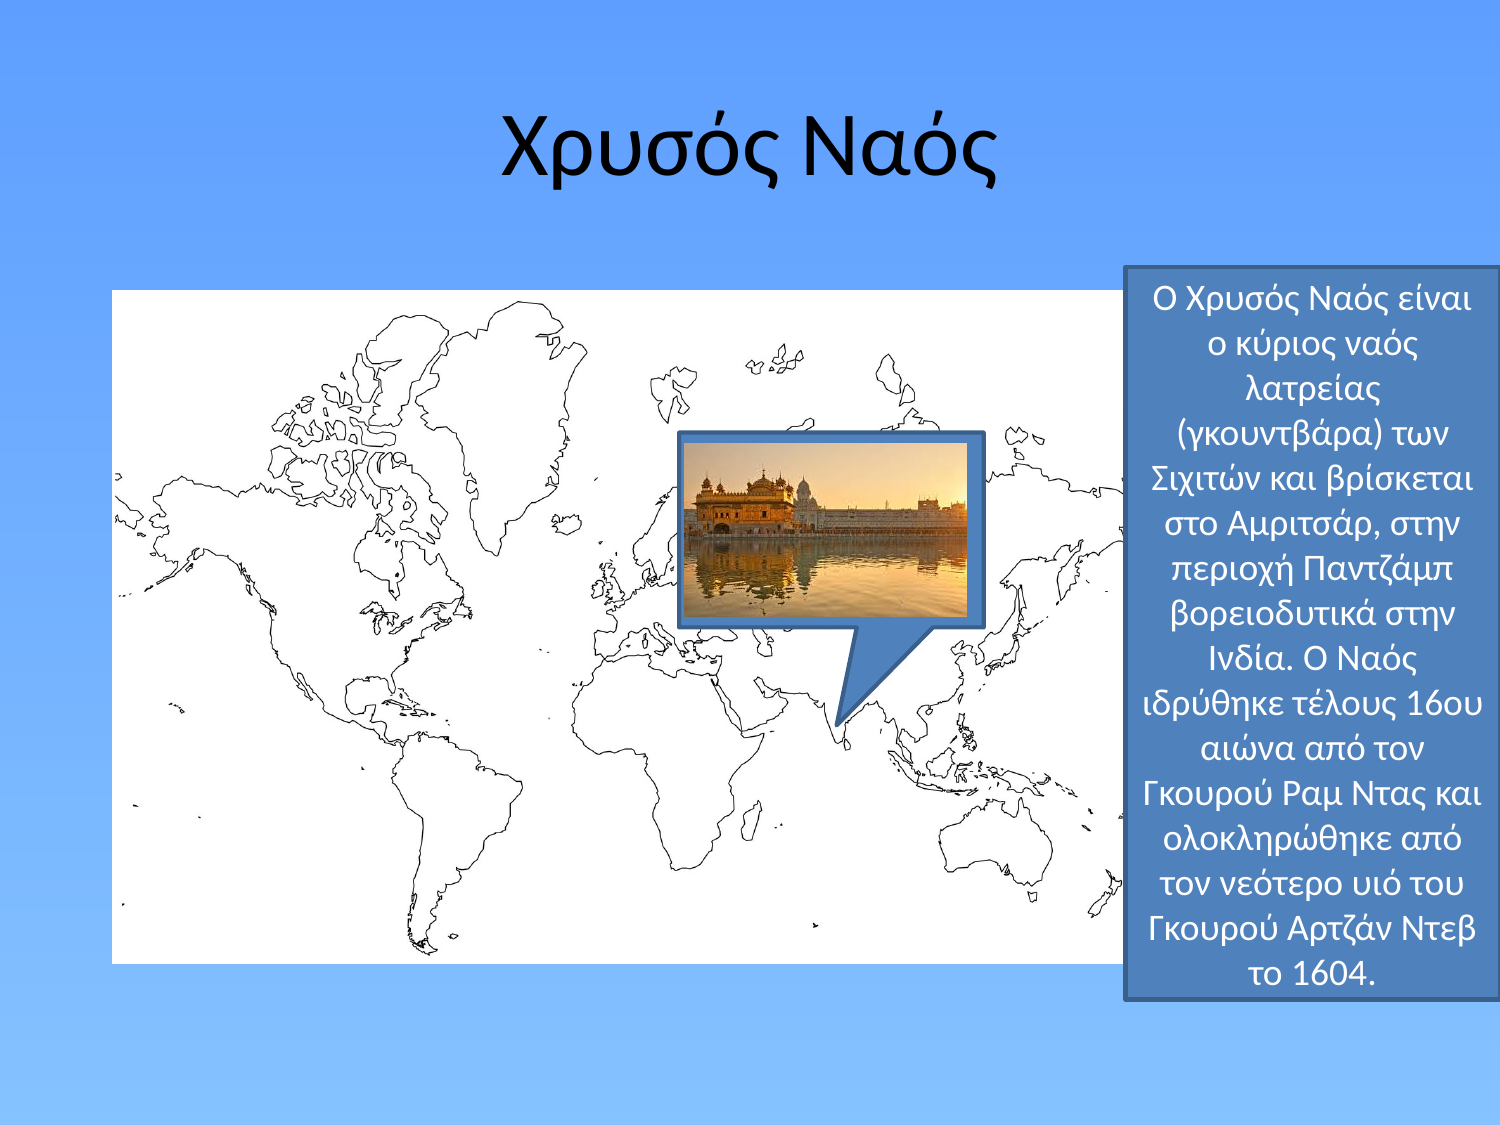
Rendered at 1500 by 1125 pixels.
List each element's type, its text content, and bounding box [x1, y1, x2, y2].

text_box Ο Χρυσός Ναός είναι ο κύριος ναός λατρείας (γκουντβάρα) των Σιχιτών και βρίσκεται στο Αμριτσάρ, στην περιοχή Παντζάμπ βορειοδυτικά στην Ινδία. Ο Ναός ιδρύθηκε τέλους 16ου αιώνα από τον Γκουρού Ραμ Ντας και ολοκληρώθηκε από τον νεότερο υιό του Γκουρού Αρτζάν Ντεβ το 1604. [1123, 265, 1500, 1002]
title Χρυσός Ναός [75, 45, 1425, 233]
picture [111, 290, 1126, 965]
